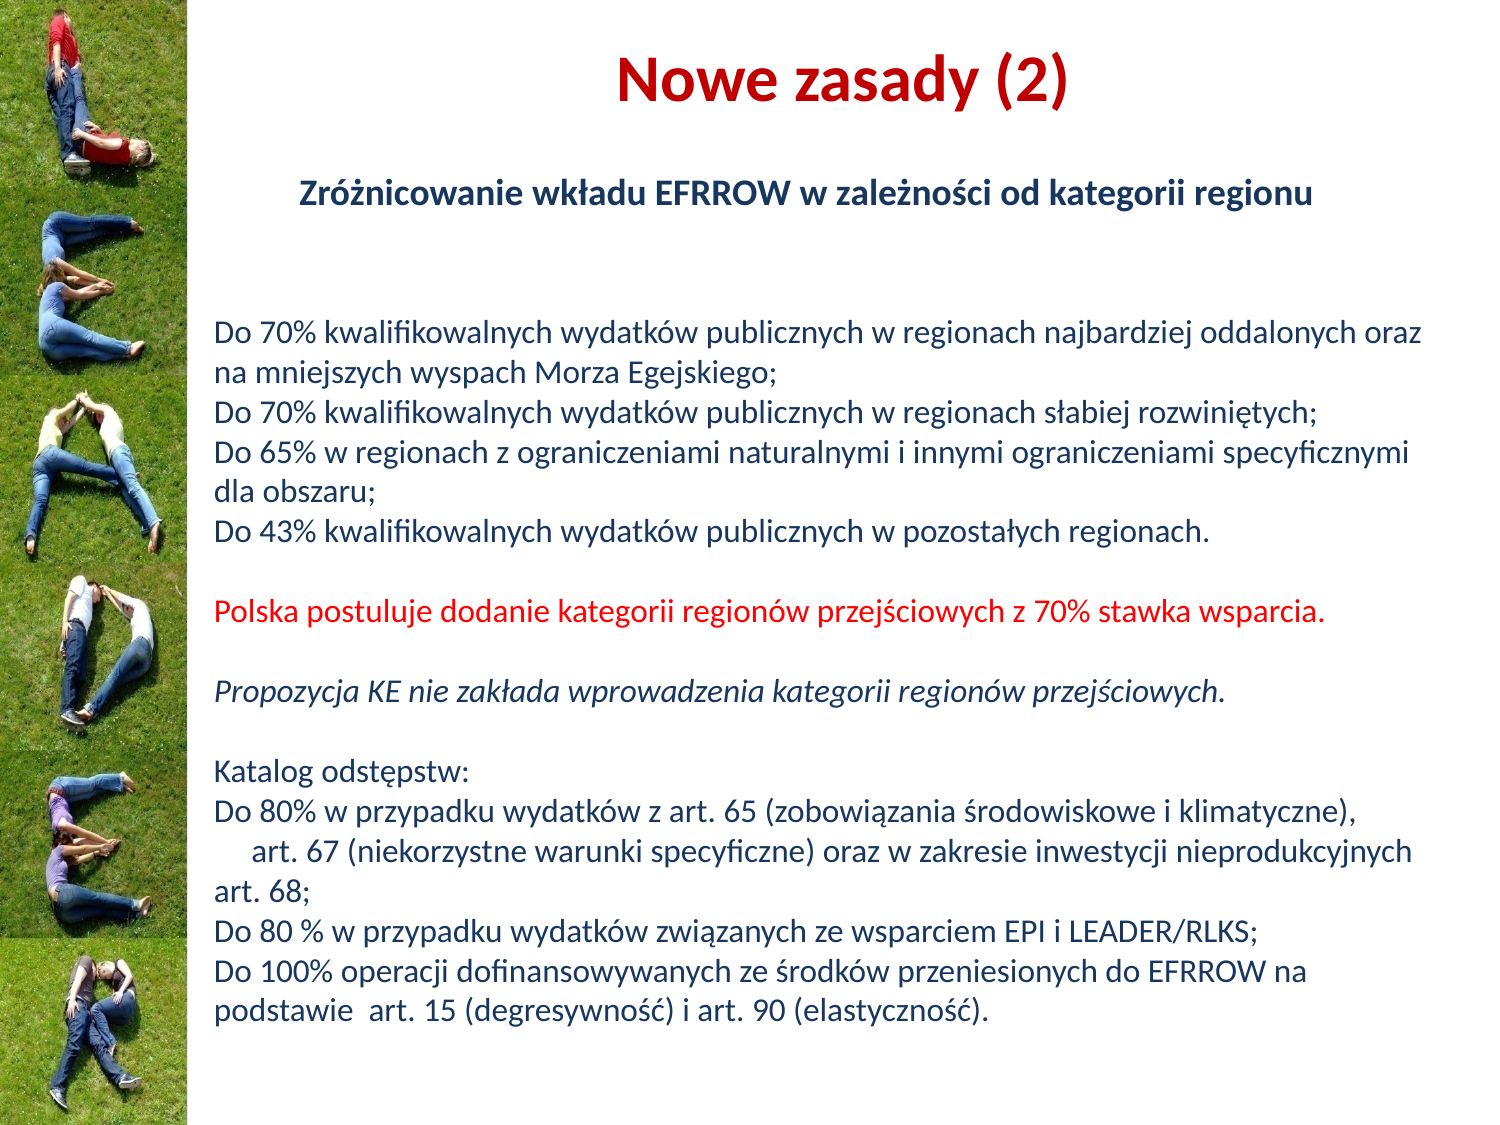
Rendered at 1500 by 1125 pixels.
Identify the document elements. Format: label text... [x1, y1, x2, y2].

title Nowe zasady (2) [198, 11, 1489, 138]
picture [0, 0, 188, 1125]
text_box Do 70% kwalifikowalnych wydatków publicznych w regionach najbardziej oddalonych oraz na mniejszych wyspach Morza Egejskiego; Do 70% kwalifikowalnych wydatków publicznych w regionach słabiej rozwiniętych; Do 65% w regionach z ograniczeniami naturalnymi i innymi ograniczeniami specyficznymi dla obszaru; Do 43% kwalifikowalnych wydatków publicznych w pozostałych regionach. Polska postuluje dodanie kategorii regionów przejściowych z 70% stawka wsparcia. Propozycja KE nie zakłada wprowadzenia kategorii regionów przejściowych. Katalog odstępstw: Do 80% w przypadku wydatków z art. 65 (zobowiązania środowiskowe i klimatyczne), art. 67 (niekorzystne warunki specyficzne) oraz w zakresie inwestycji nieprodukcyjnych art. 68; Do 80 % w przypadku wydatków związanych ze wsparciem EPI i LEADER/RLKS; Do 100% operacji dofinansowywanych ze środków przeniesionych do EFRROW na podstawie art. 15 (degresywność) i art. 90 (elastyczność). [199, 302, 1471, 1036]
text_box Zróżnicowanie wkładu EFRROW w zależności od kategorii regionu [171, 160, 1443, 221]
